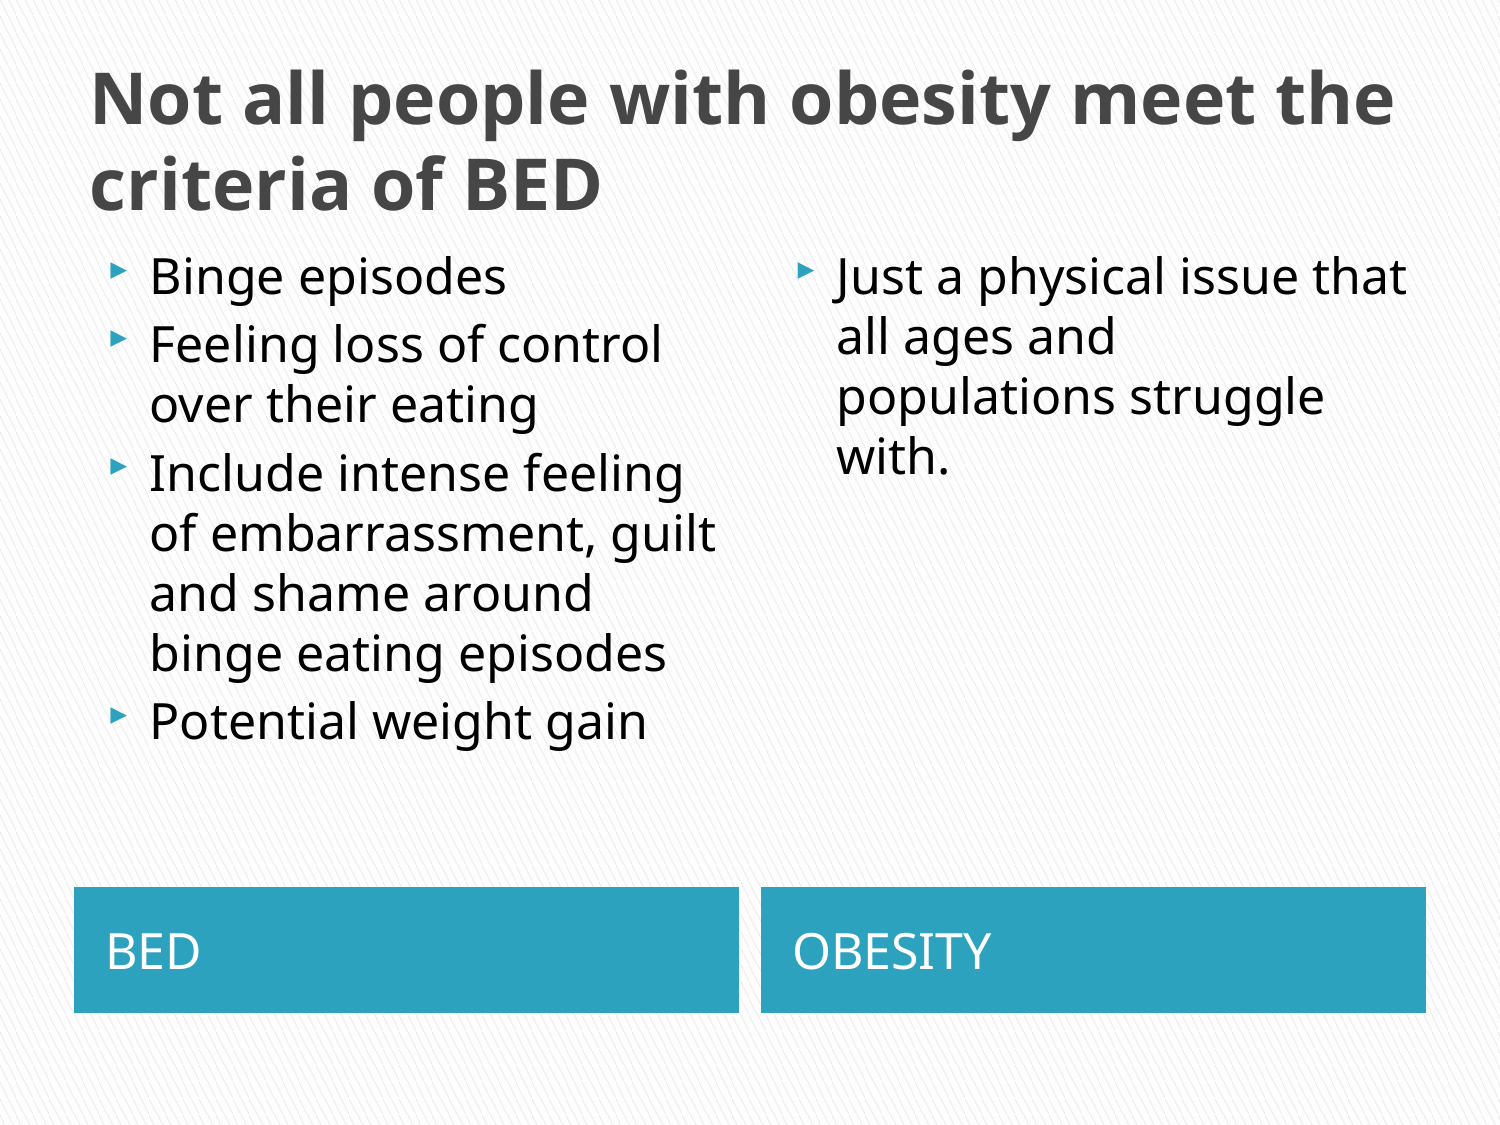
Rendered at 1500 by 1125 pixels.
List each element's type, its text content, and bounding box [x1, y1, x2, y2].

list Binge episodes Feeling loss of control over their eating Include intense feeling of embarrassment, guilt and shame around binge eating episodes Potential weight gain [75, 236, 738, 884]
list Just a physical issue that all ages and populations struggle with. [761, 236, 1425, 884]
title Not all people with obesity meet the criteria of BED [75, 44, 1425, 233]
list OBESITY [761, 887, 1426, 1013]
list BED [74, 887, 739, 1013]
